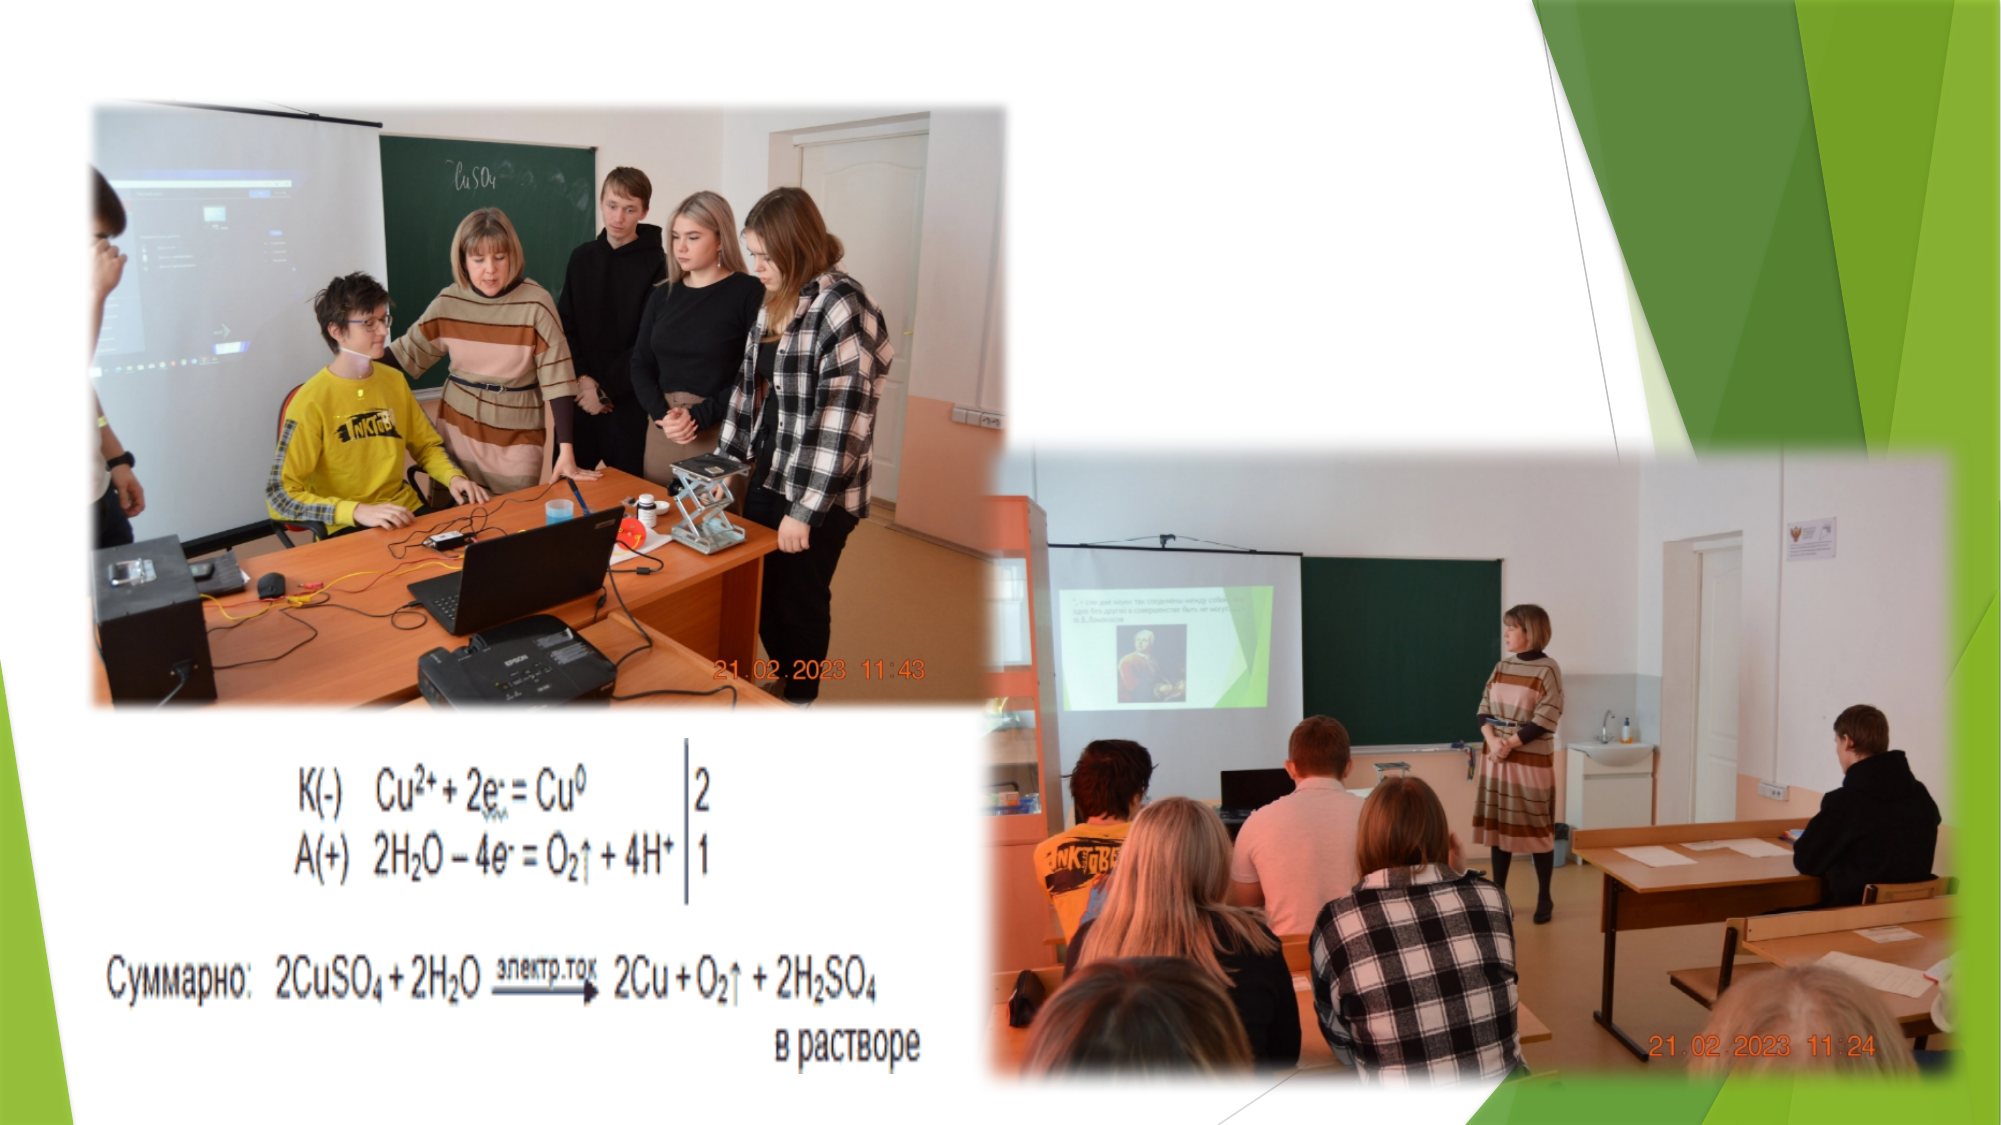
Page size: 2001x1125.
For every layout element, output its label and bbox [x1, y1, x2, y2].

picture [105, 737, 925, 1075]
list [84, 97, 1016, 717]
picture [971, 430, 1974, 1097]
